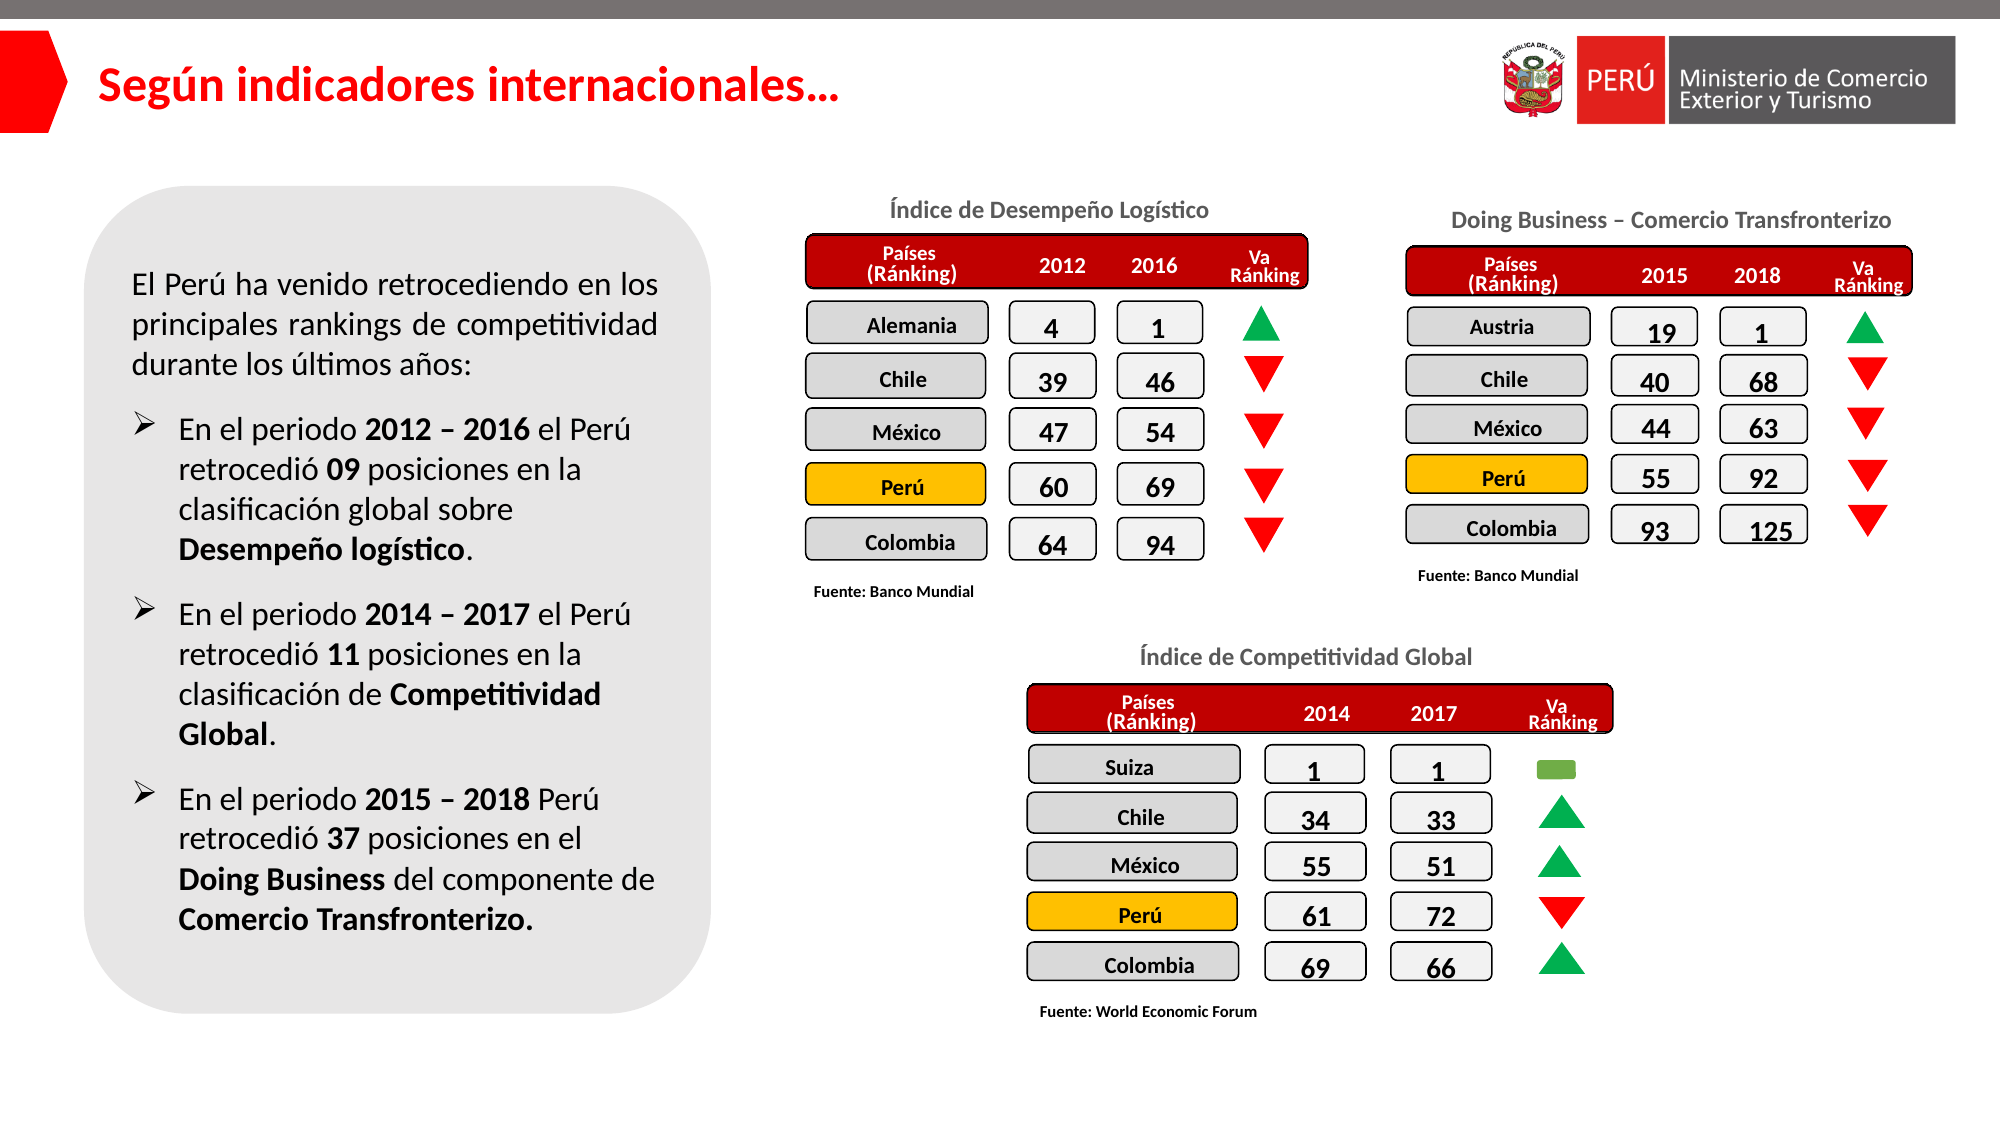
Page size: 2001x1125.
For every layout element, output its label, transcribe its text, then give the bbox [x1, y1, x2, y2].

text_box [1011, 632, 1683, 1070]
text_box El Perú ha venido retrocediendo en los principales rankings de competitividad durante los últimos años: En el periodo 2012 – 2016 el Perú retrocedió 09 posiciones en la clasificación global sobre Desempeño logístico. En el periodo 2014 – 2017 el Perú retrocedió 11 posiciones en la clasificación de Competitividad Global. En el periodo 2015 – 2018 Perú retrocedió 37 posiciones en el Doing Business del componente de Comercio Transfronterizo. [116, 227, 675, 972]
text_box Según indicadores internacionales… [84, 39, 1087, 119]
text_box [0, 0, 2000, 19]
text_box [792, 185, 1332, 642]
text_box [0, 29, 69, 134]
picture [1485, 32, 1959, 127]
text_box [1386, 196, 1959, 618]
text_box [82, 184, 712, 1015]
